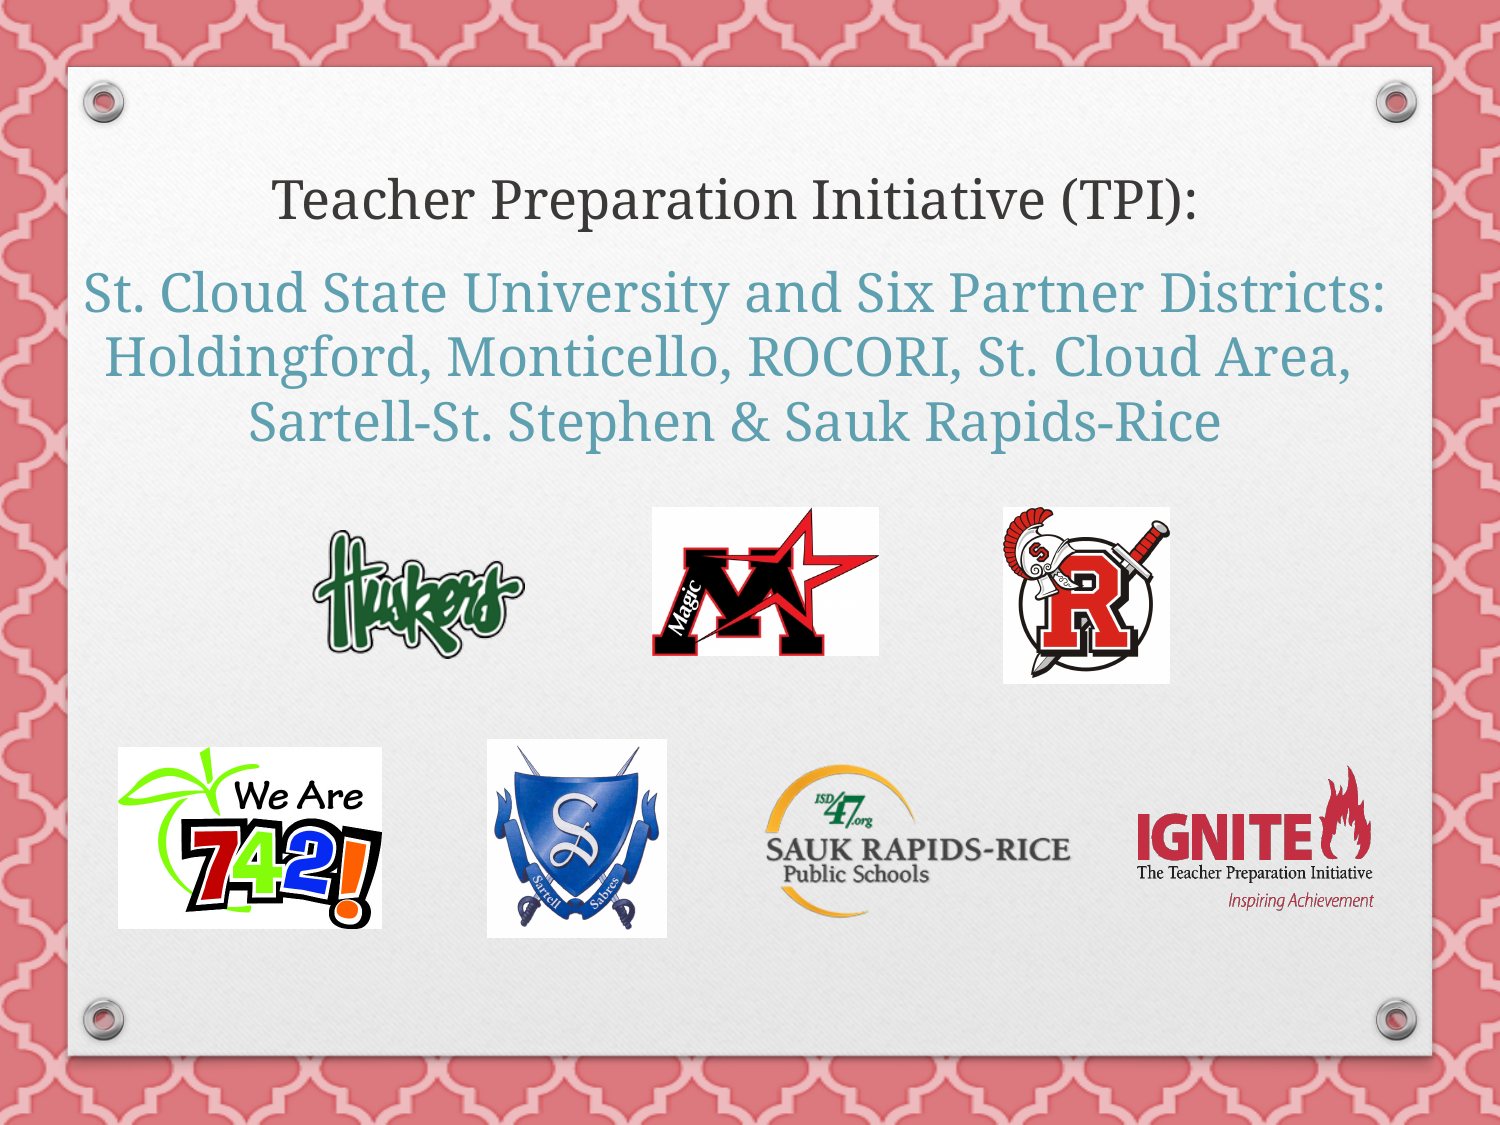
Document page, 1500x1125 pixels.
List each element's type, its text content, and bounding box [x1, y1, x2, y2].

picture [0, 0, 1500, 1125]
text_box Teacher Preparation Initiative (TPI): St. Cloud State University and Six Partner Districts: Holdingford, Monticello, ROCORI, St. Cloud Area, Sartell-St. Stephen & Sauk Rapids-Rice [60, 157, 1411, 497]
